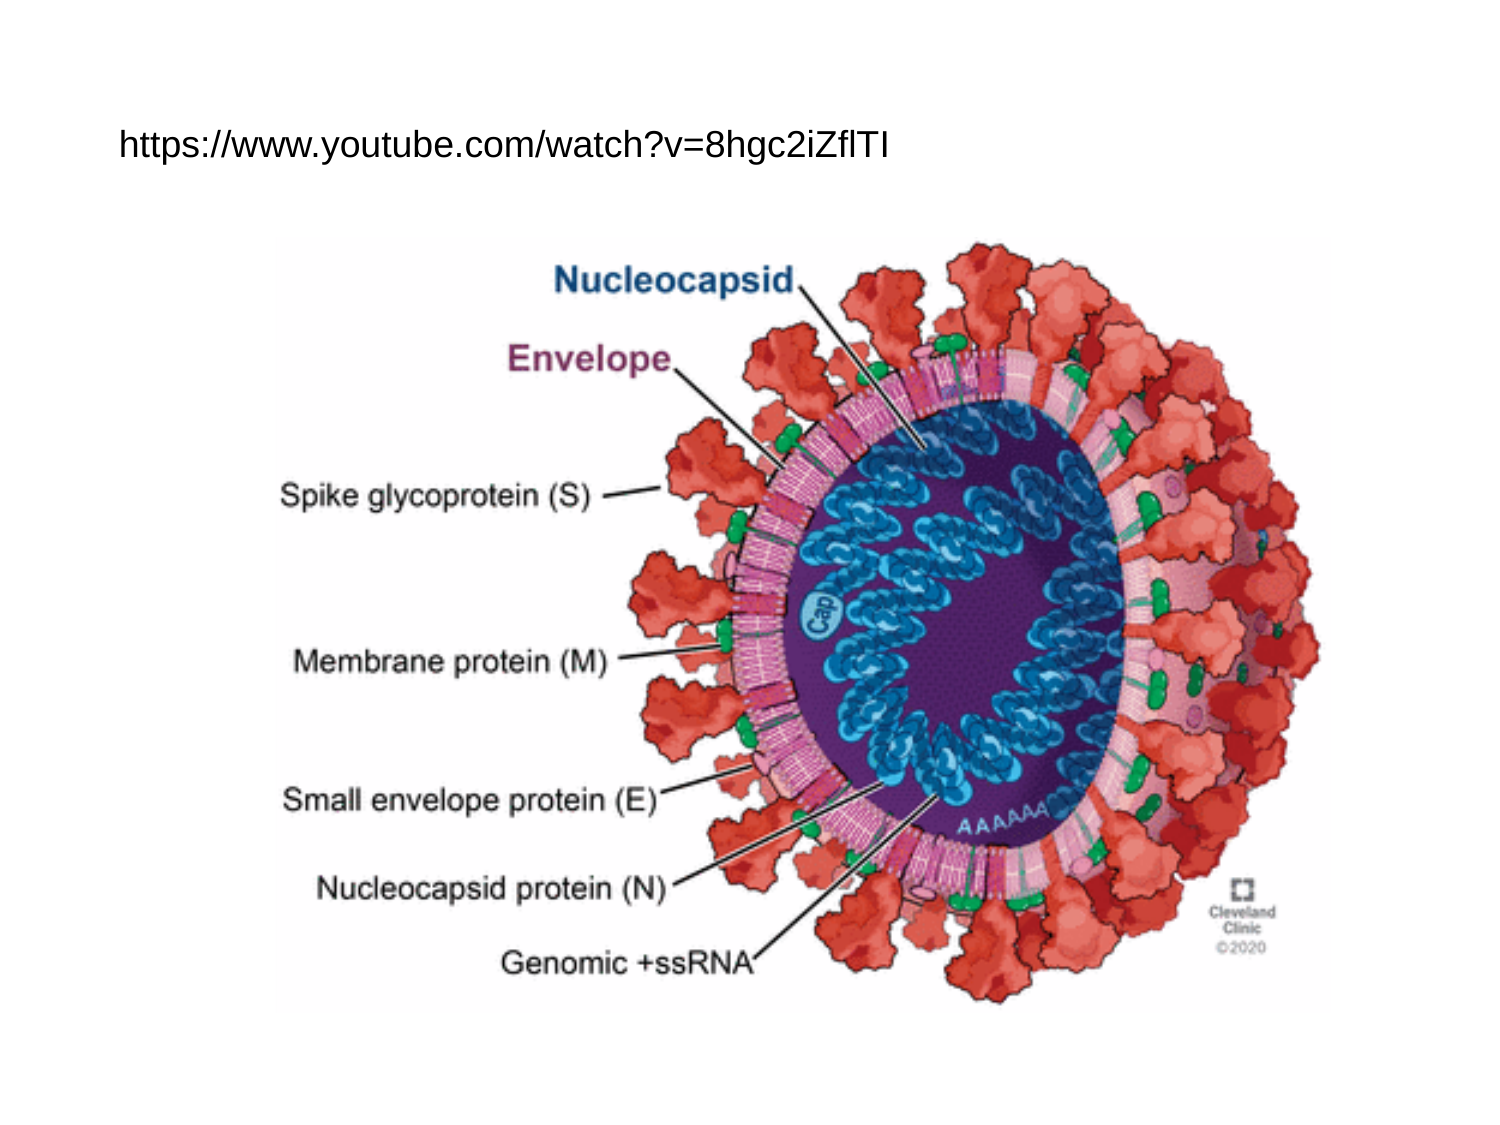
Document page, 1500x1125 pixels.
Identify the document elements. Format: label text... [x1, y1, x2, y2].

text_box https://www.youtube.com/watch?v=8hgc2iZflTI [104, 112, 906, 173]
picture [274, 237, 1331, 1013]
